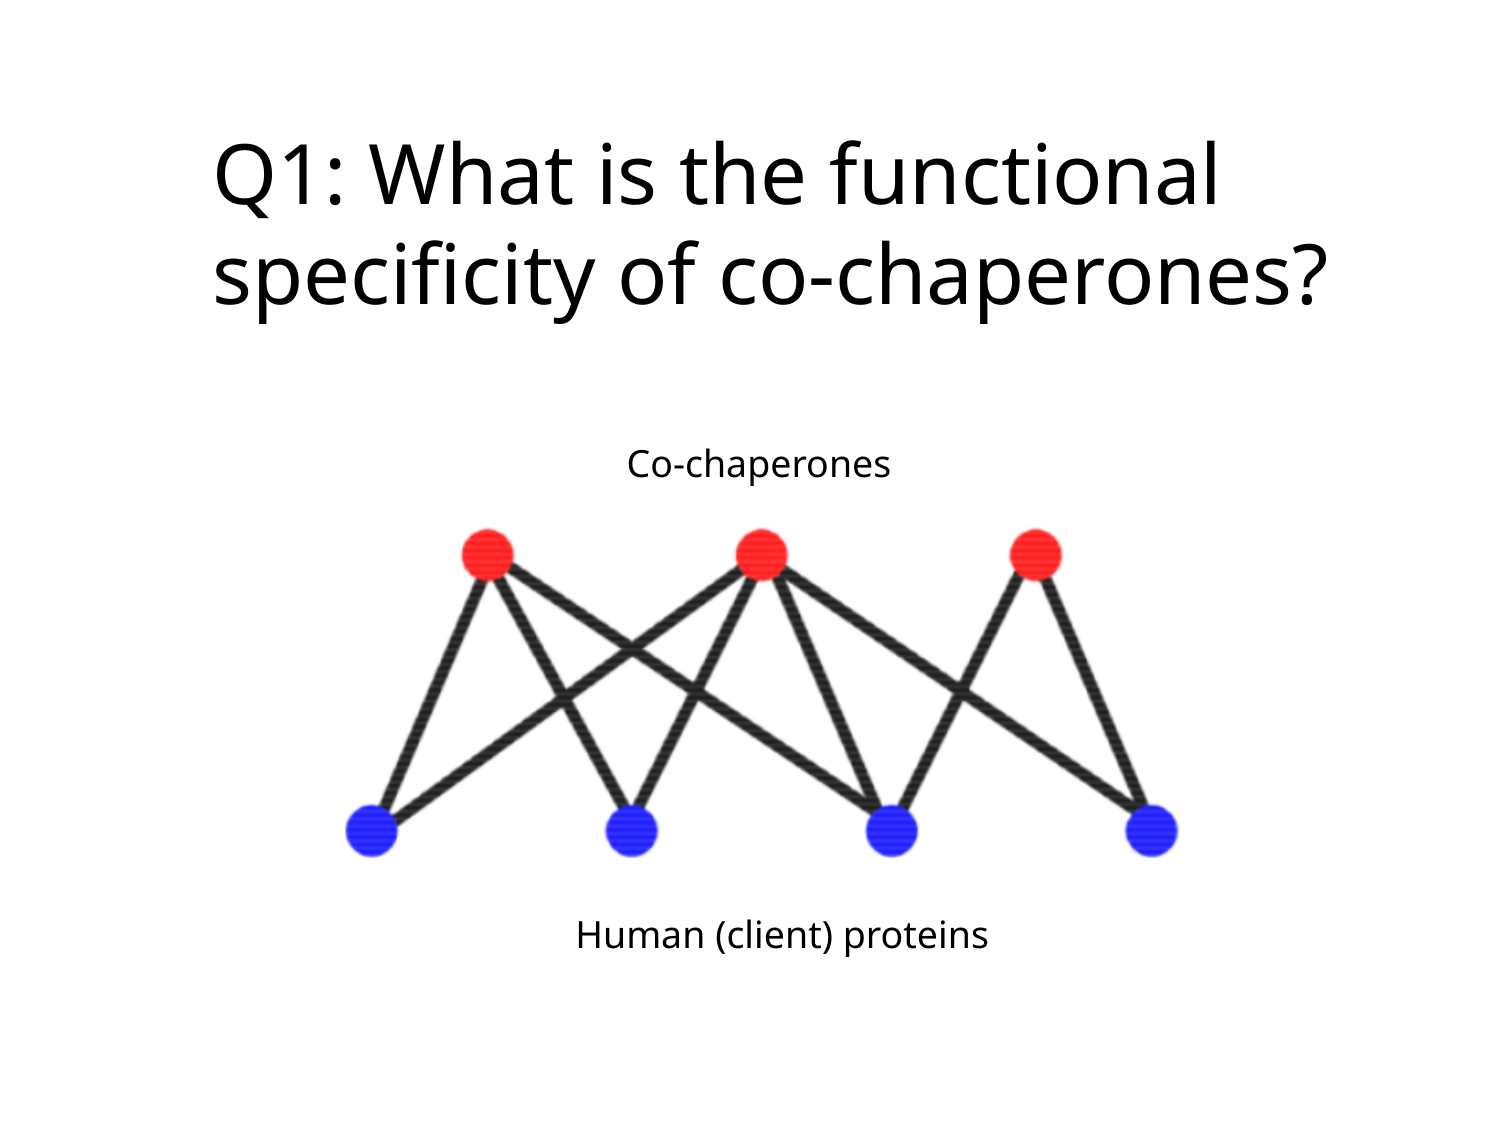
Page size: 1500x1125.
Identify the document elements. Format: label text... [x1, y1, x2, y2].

picture [308, 479, 1223, 906]
text_box Human (client) proteins [560, 914, 1004, 964]
text_box Co-chaperones [611, 432, 907, 478]
text_box Q1: What is the functional specificity of co-chaperones? [197, 113, 1356, 329]
